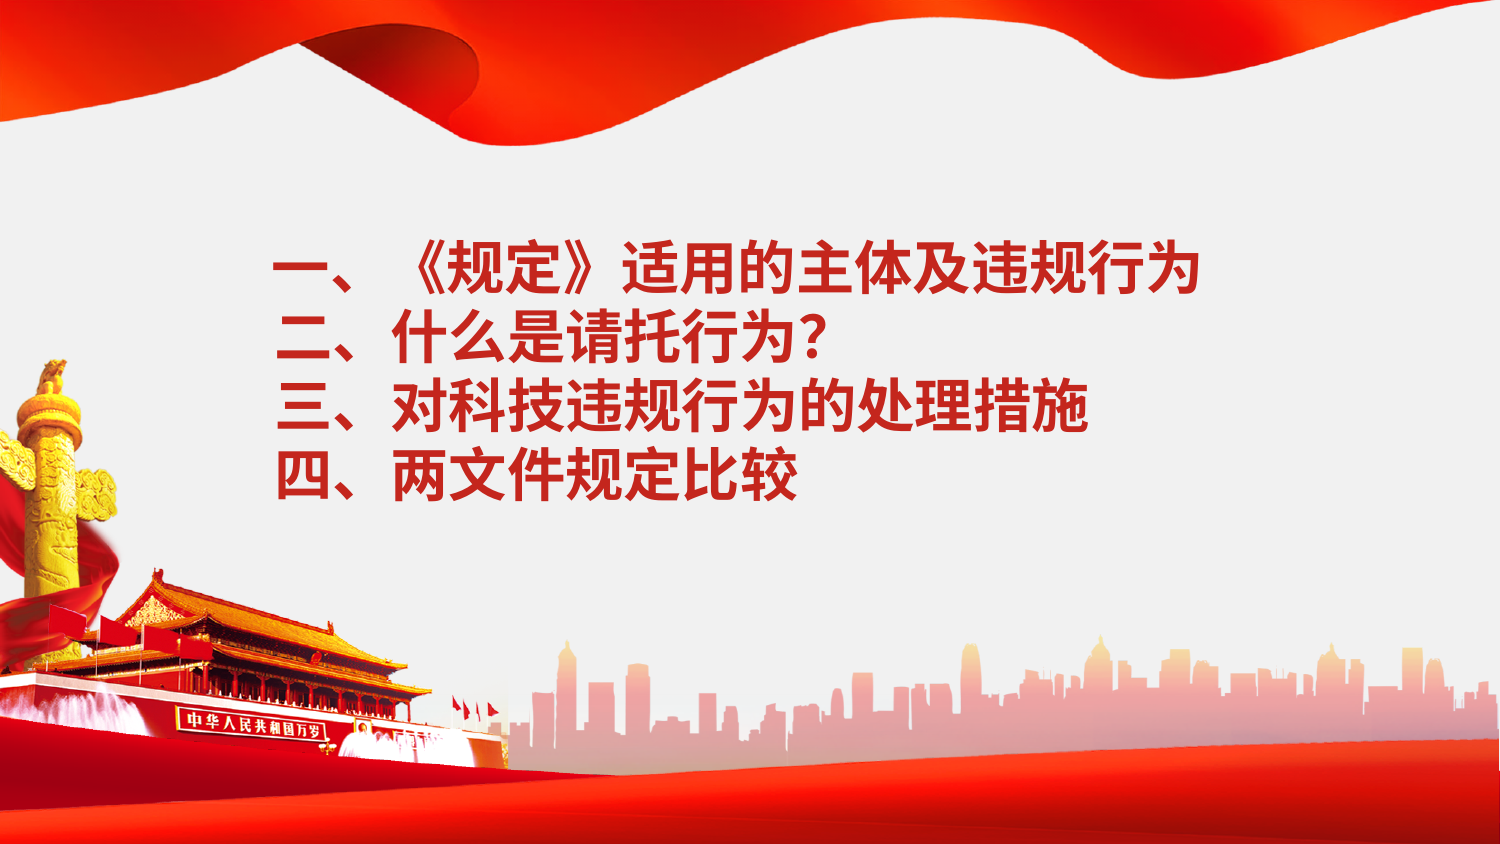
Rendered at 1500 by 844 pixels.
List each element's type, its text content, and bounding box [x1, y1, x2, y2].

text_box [0, 351, 1500, 844]
picture [0, 0, 1500, 187]
text_box 一、《规定》适用的主体及违规行为 二、什么是请托行为？ 三、对科技违规行为的处理措施 四、两文件规定比较 [222, 307, 1254, 349]
